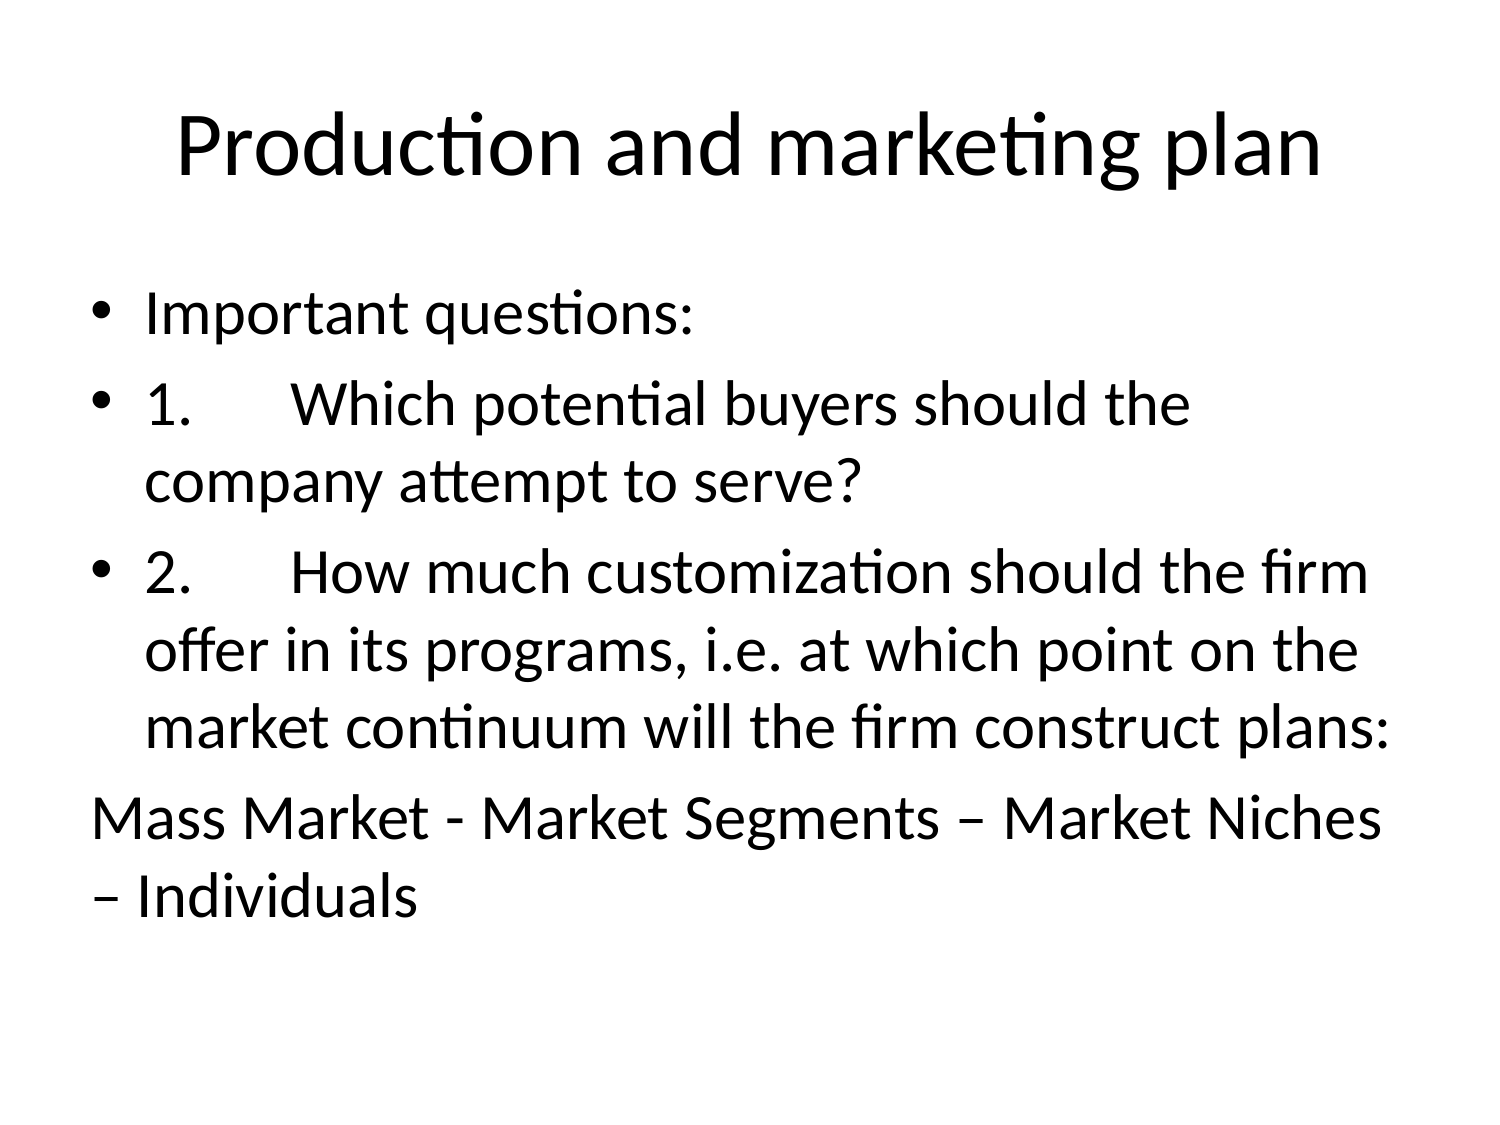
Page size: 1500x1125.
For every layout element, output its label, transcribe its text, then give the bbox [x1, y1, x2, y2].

list Important questions: 1. Which potential buyers should the company attempt to serve? 2. How much customization should the firm offer in its programs, i.e. at which point on the market continuum will the firm construct plans: Mass Market - Market Segments – Market Niches – Individuals [75, 262, 1425, 1005]
title Production and marketing plan [75, 45, 1425, 233]
